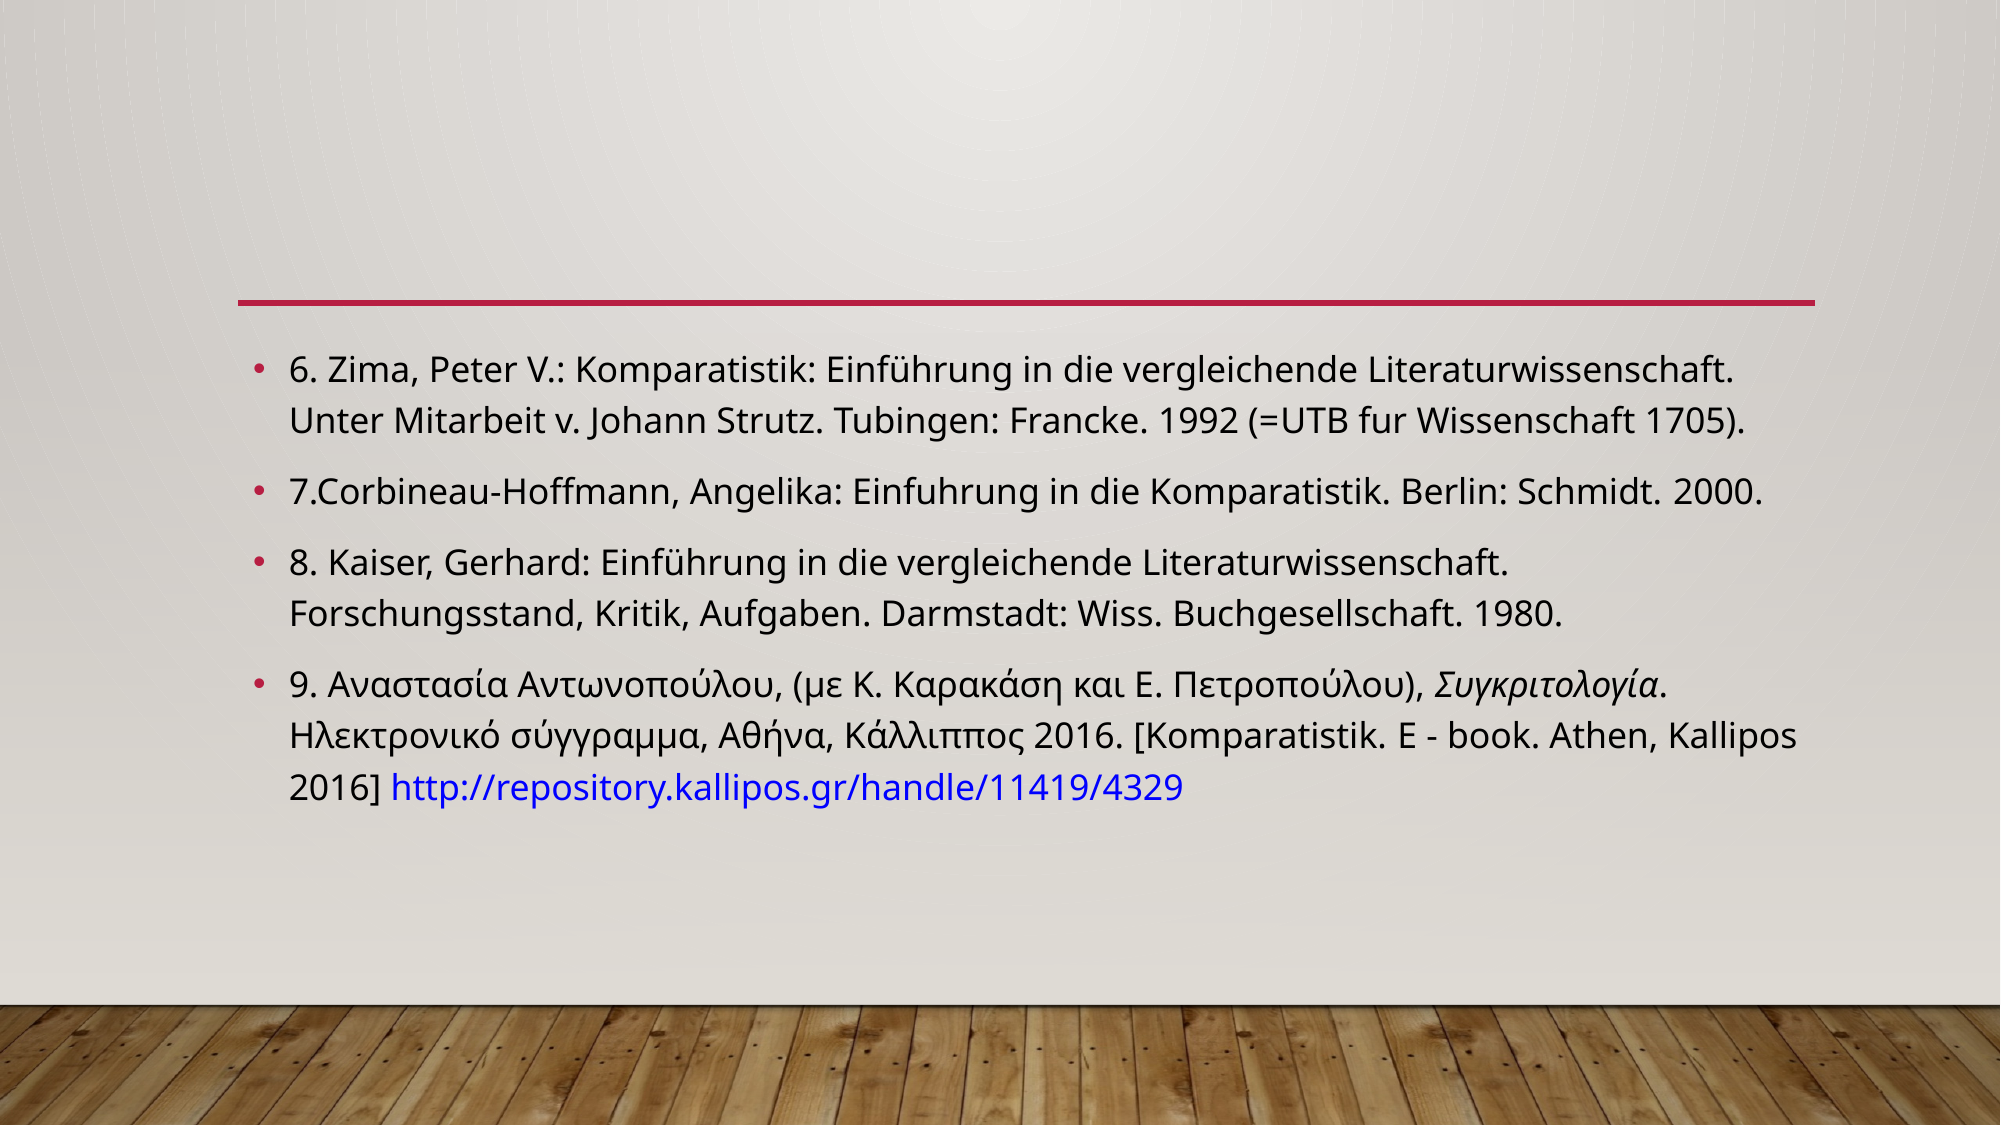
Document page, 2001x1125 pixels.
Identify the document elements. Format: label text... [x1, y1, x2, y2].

picture [0, 1005, 2000, 1125]
list 6. Zima, Peter V.: Komparatistik: Einführung in die vergleichende Literaturwissenschaft. Unter Mitarbeit v. Johann Strutz. Tubingen: Francke. 1992 (=UTB fur Wissenschaft 1705). 7.Corbineau-Hoffmann, Angelika: Einfuhrung in die Komparatistik. Berlin: Schmidt. 2000. 8. Kaiser, Gerhard: Einführung in die vergleichende Literaturwissenschaft. Forschungsstand, Kritik, Aufgaben. Darmstadt: Wiss. Buchgesellschaft. 1980. 9. Αναστασία Αντωνοπούλου, (με Κ. Καρακάση και Ε. Πετροπούλου), Συγκριτολογία. Ηλεκτρονικό σύγγραμμα, Αθήνα, Κάλλιππος 2016. [Komparatistik. E - book. Athen, Kallipos 2016] http://repository.kallipos.gr/handle/11419/4329 [238, 330, 1814, 897]
